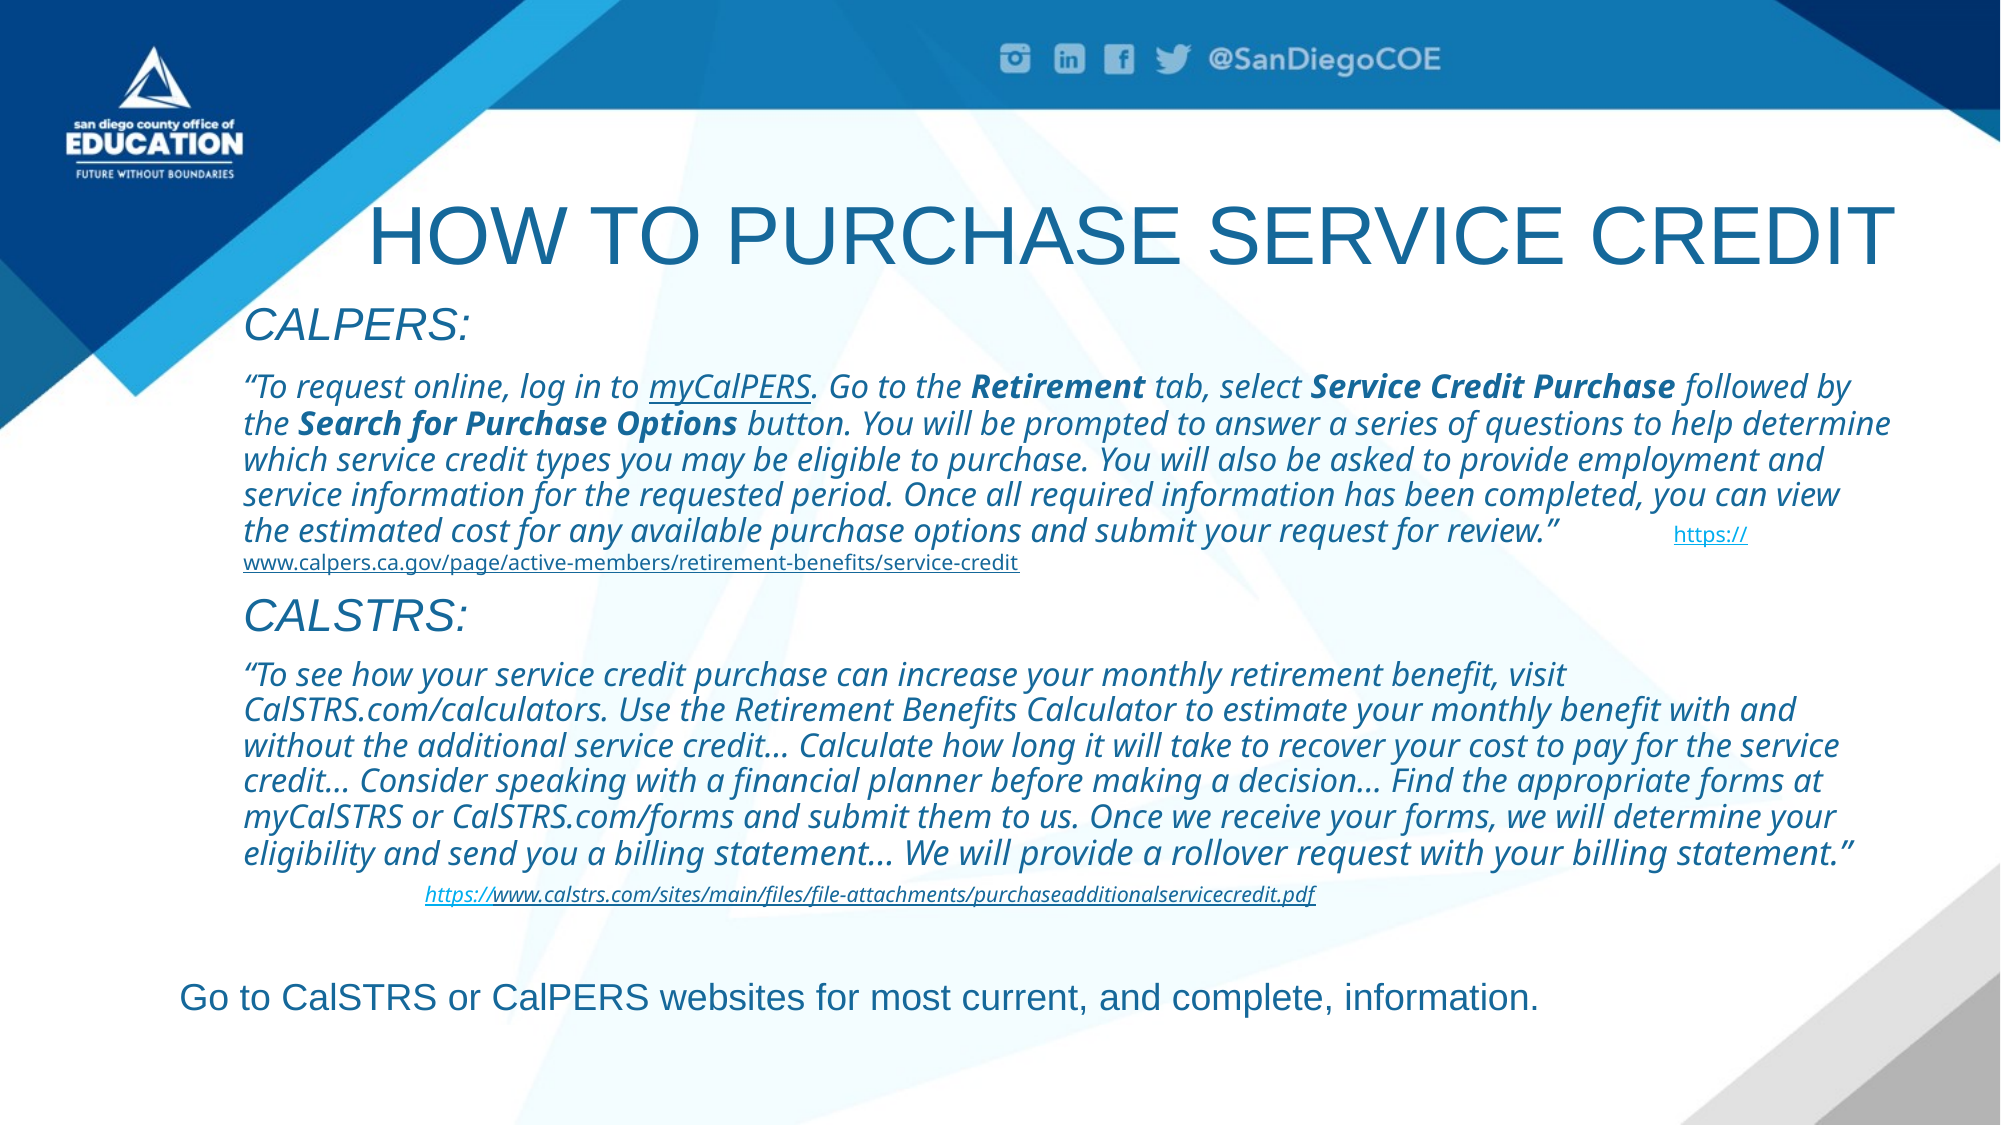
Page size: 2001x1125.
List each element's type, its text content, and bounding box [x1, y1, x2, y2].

text_box Go to CalSTRS or CalPERS websites for most current, and complete, information. [164, 965, 1823, 1025]
title HOW TO PURCHASE SERVICE CREDIT [352, 183, 1931, 294]
picture [0, 0, 2001, 1125]
list CALPERS: “To request online, log in to myCalPERS. Go to the Retirement tab, select Service Credit Purchase followed by the Search for Purchase Options button. You will be prompted to answer a series of questions to help determine which service credit types you may be eligible to purchase. You will also be asked to provide employment and service information for the requested period. Once all required information has been completed, you can view the estimated cost for any available purchase options and submit your request for review.” https://www.calpers.ca.gov/page/active-members/retirement-benefits/service-credit CALSTRS: “To see how your service credit purchase can increase your monthly retirement benefit, visit CalSTRS.com/calculators. Use the Retirement Benefits Calculator to estimate your monthly benefit with and without the additional service credit… Calculate how long it will take to recover your cost to pay for the service credit… Consider speaking with a financial planner before making a decision… Find the appropriate forms at myCalSTRS or CalSTRS.com/forms and submit them to us. Once we receive your forms, we will determine your eligibility and send you a billing statement… We will provide a rollover request with your billing statement.” https://www.calstrs.com/sites/main/files/file-attachments/purchaseadditionalservicecredit.pdf [228, 293, 1911, 931]
